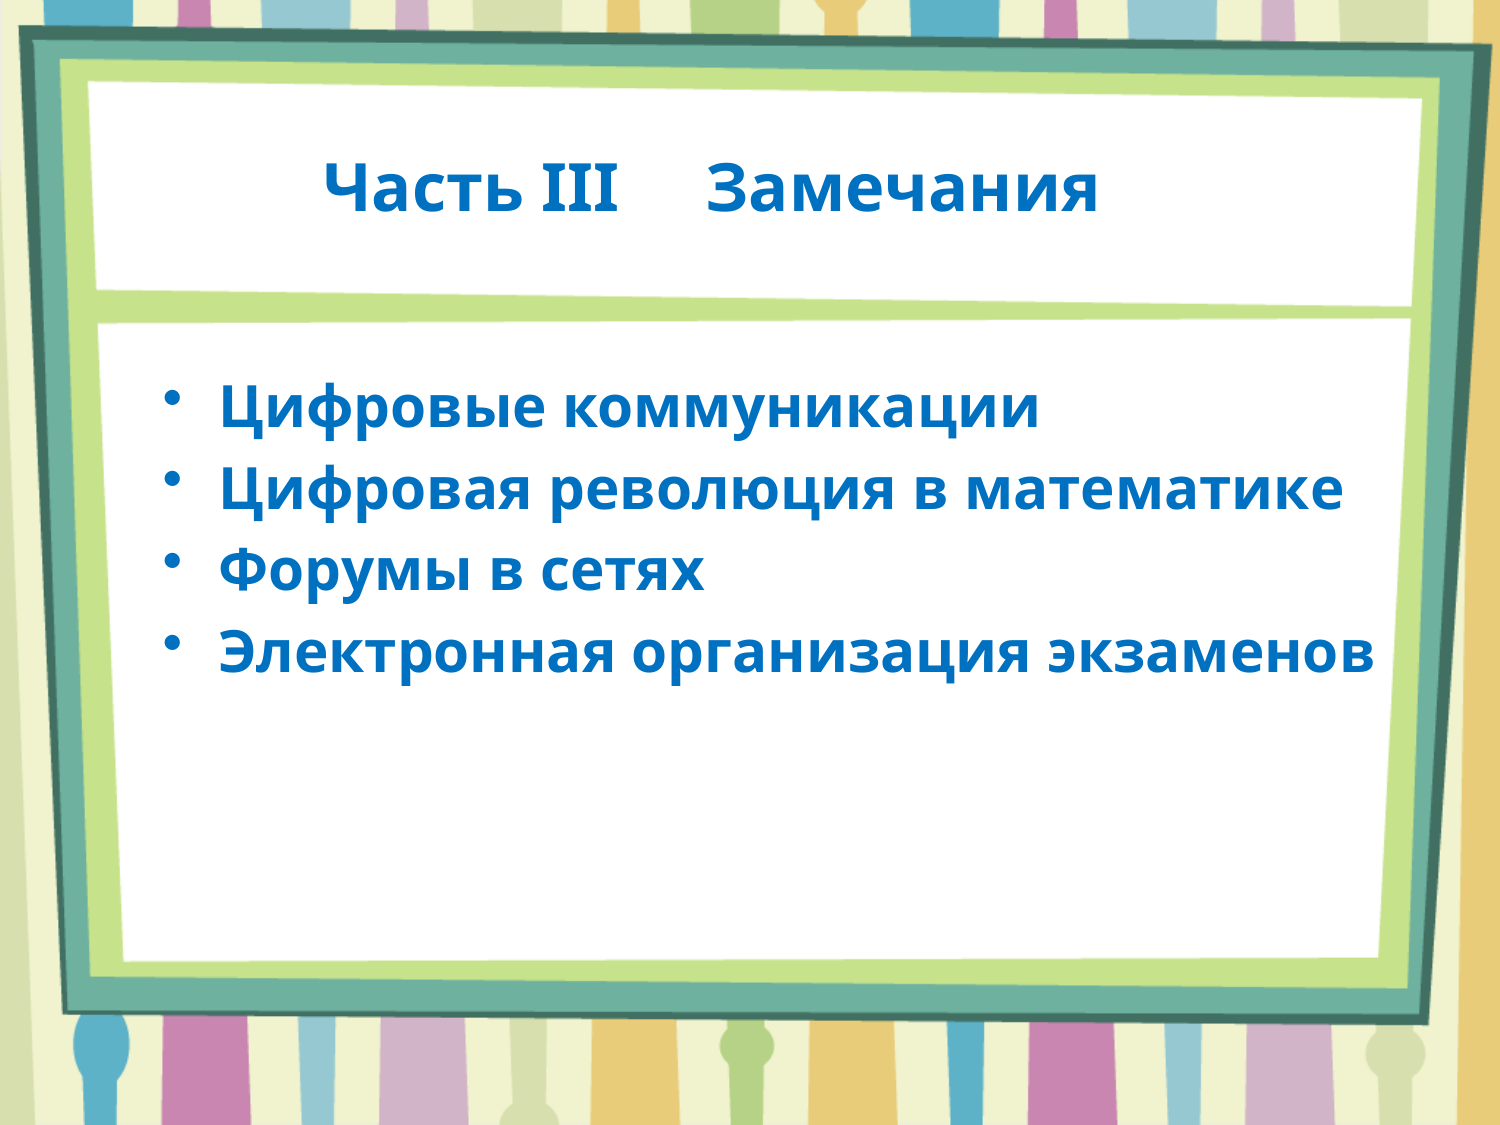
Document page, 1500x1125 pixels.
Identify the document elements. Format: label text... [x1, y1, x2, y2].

picture [0, 0, 1500, 1125]
text_box Часть III Замечания [112, 113, 1312, 256]
list Цифровые коммуникации Цифровая революция в математикe Форумы в сетях Электронная организация экзаменов [147, 361, 1436, 764]
